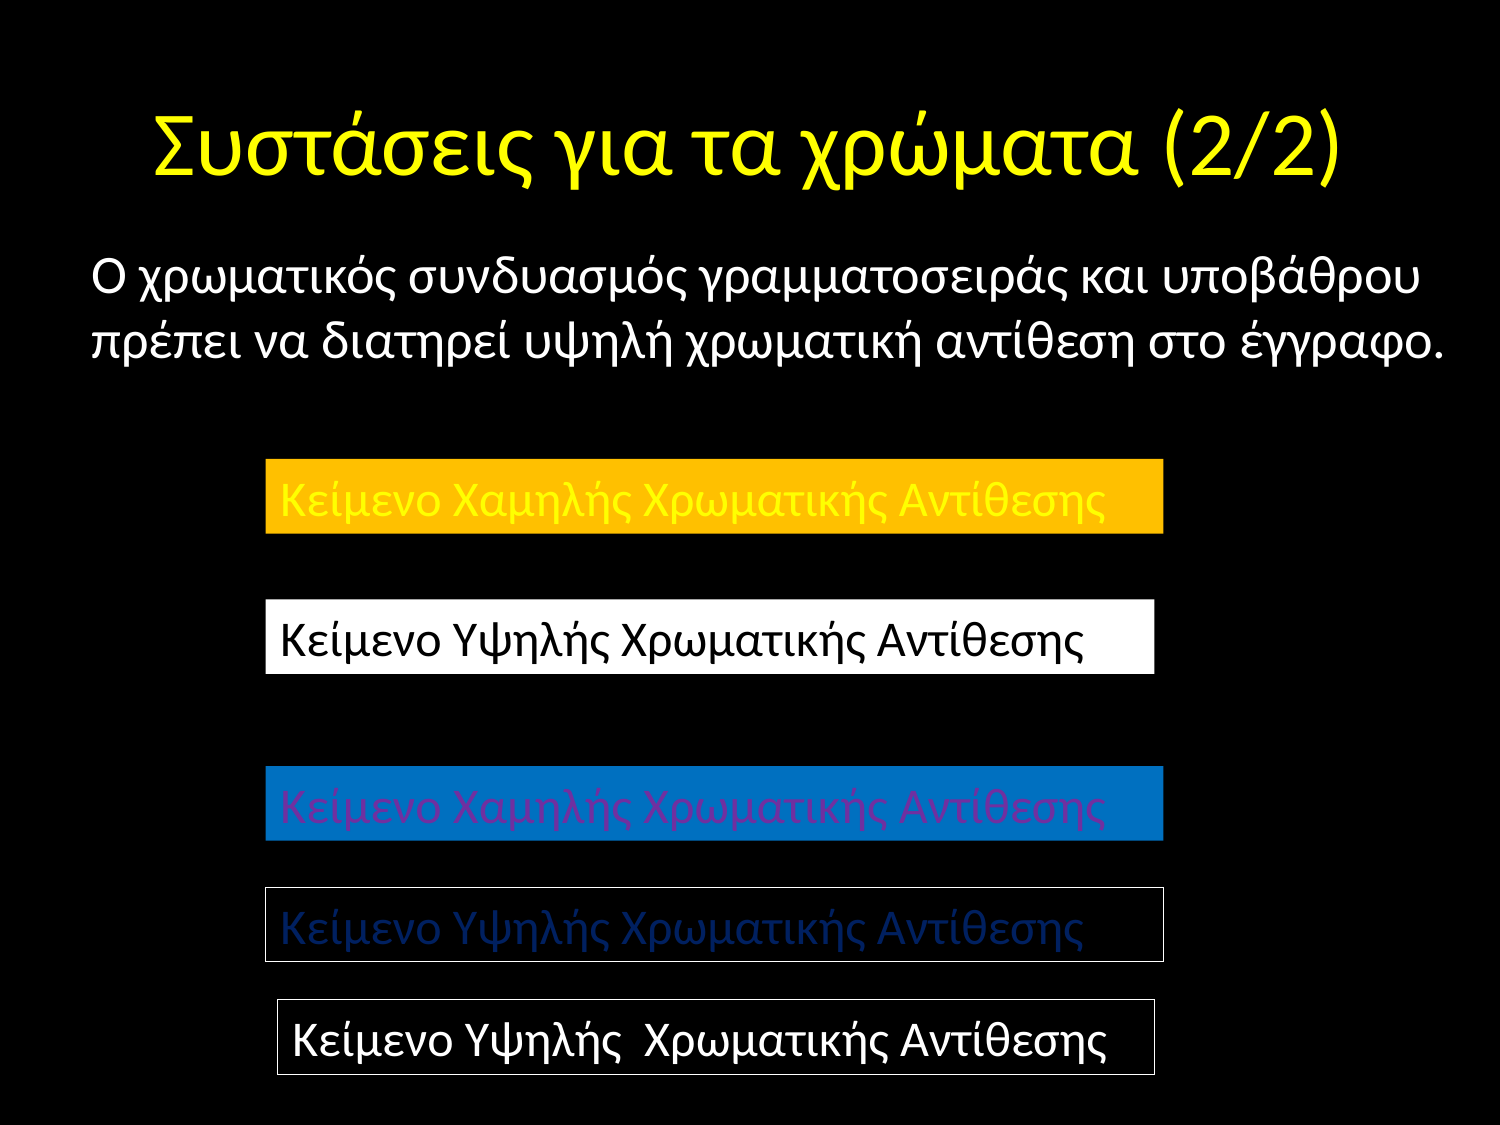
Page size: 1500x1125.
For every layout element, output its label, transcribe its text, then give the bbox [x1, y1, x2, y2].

title Συστάσεις για τα χρώματα (2/2) [75, 45, 1425, 233]
text_box Κείμενο Χαμηλής Χρωματικής Αντίθεσης [265, 458, 1164, 534]
text_box Κείμενο Υψηλής Χρωματικής Αντίθεσης [265, 599, 1155, 674]
text_box Κείμενο Υψηλής Χρωματικής Αντίθεσης [277, 999, 1155, 1075]
text_box Κείμενο Χαμηλής Χρωματικής Αντίθεσης [265, 766, 1164, 841]
list Ο χρωματικός συνδυασμός γραμματοσειράς και υποβάθρου πρέπει να διατηρεί υψηλή χρωματική αντίθεση στο έγγραφο. [76, 231, 1500, 429]
text_box Κείμενο Υψηλής Χρωματικής Αντίθεσης [265, 887, 1164, 962]
